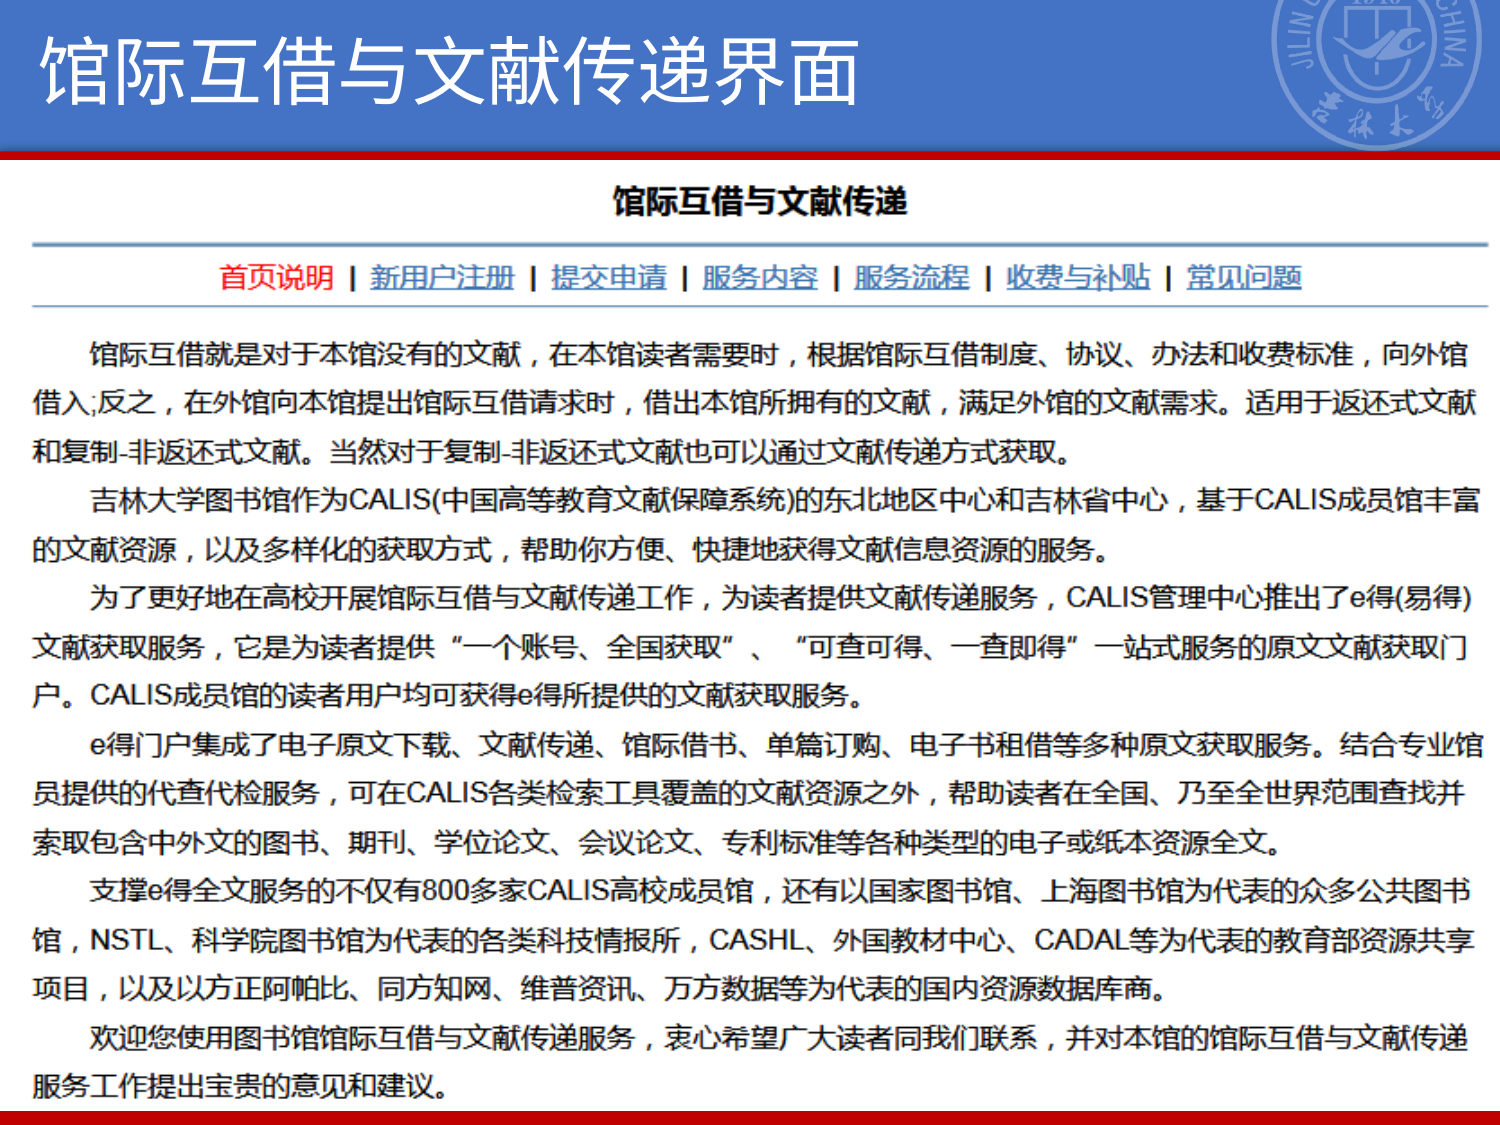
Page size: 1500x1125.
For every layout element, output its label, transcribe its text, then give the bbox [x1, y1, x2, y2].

picture [0, 0, 1500, 1111]
title 馆际互借与文献传递界面 [22, 14, 1317, 137]
